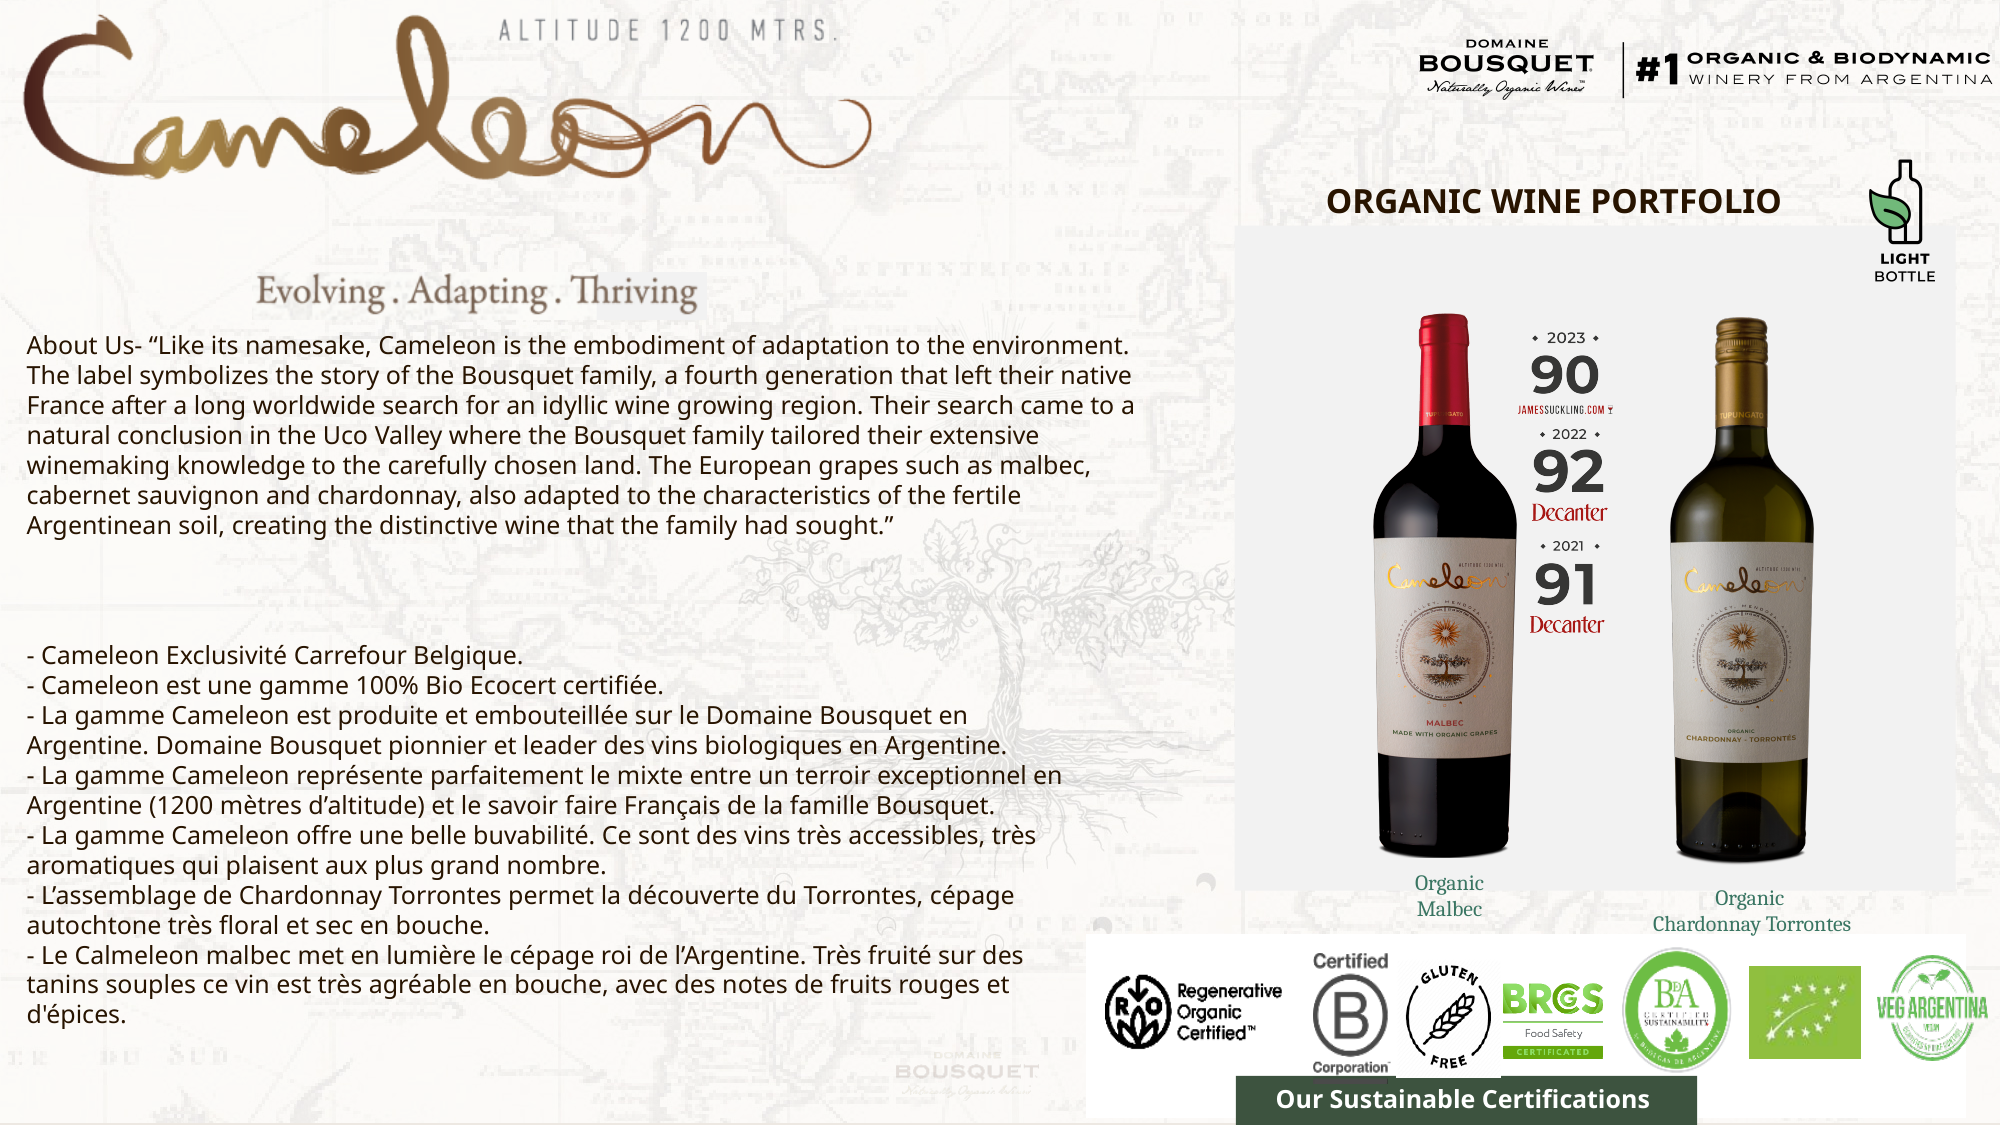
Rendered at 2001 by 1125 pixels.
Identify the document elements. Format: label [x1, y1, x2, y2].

text_box [1645, 317, 1859, 937]
text_box [1105, 940, 1988, 1084]
picture [0, 0, 2000, 1123]
